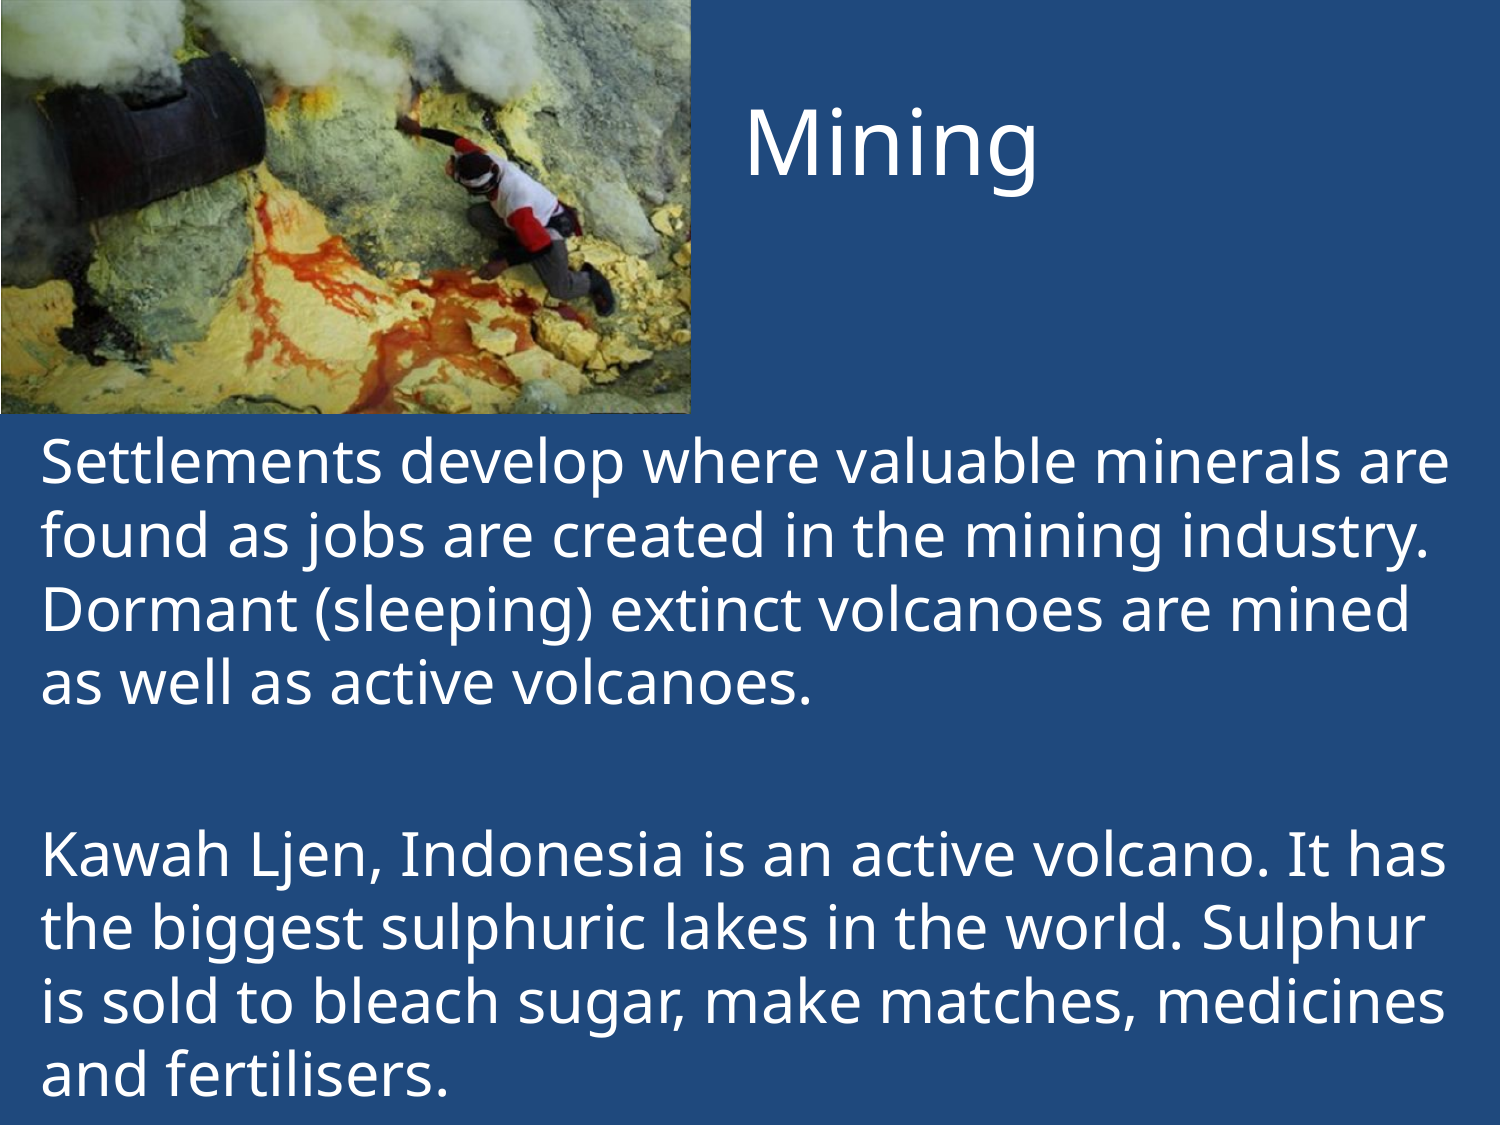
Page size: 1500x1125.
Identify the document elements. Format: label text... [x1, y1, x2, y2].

list Settlements develop where valuable minerals are found as jobs are created in the mining industry. Dormant (sleeping) extinct volcanoes are mined as well as active volcanoes. Kawah Ljen, Indonesia is an active volcano. It has the biggest sulphuric lakes in the world. Sulphur is sold to bleach sugar, make matches, medicines and fertilisers. [25, 414, 1471, 1125]
picture [0, 0, 692, 414]
title Mining [696, 45, 1425, 233]
